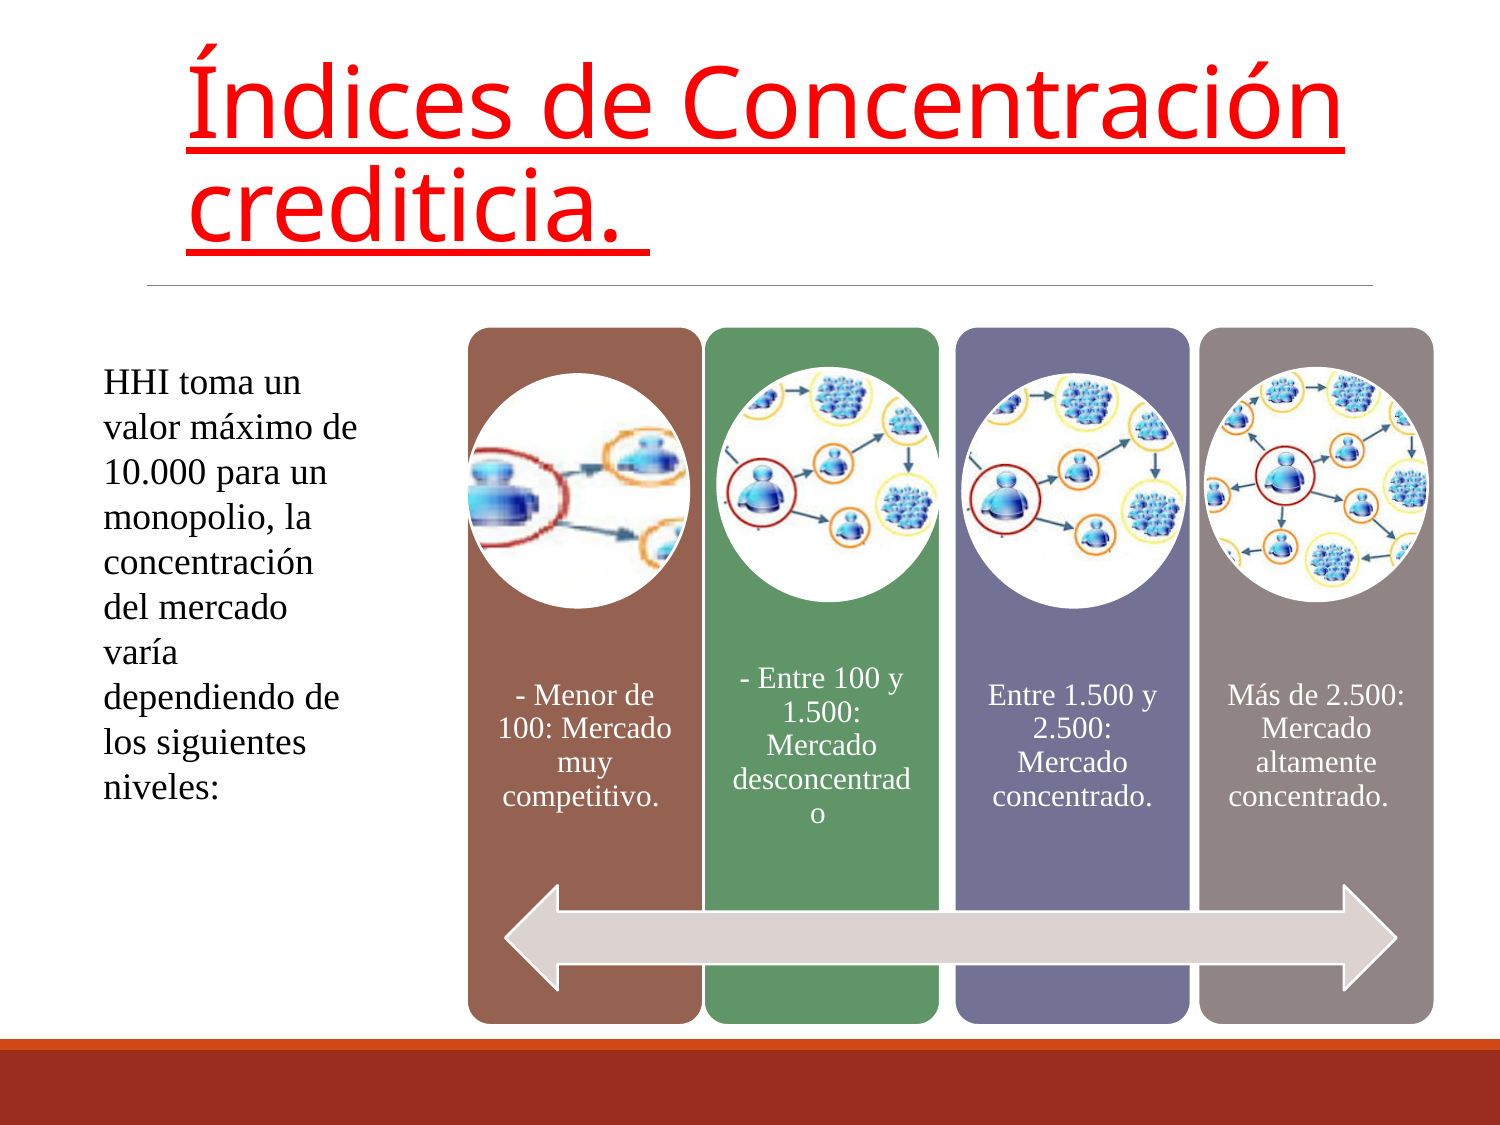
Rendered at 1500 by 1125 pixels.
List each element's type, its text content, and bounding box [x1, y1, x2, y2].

text_box HHI toma un valor máximo de 10.000 para un monopolio, la concentración del mercado varía dependiendo de los siguientes niveles: [88, 349, 384, 860]
title Índices de Concentración crediticia. [171, 30, 1409, 269]
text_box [465, 325, 1436, 1026]
